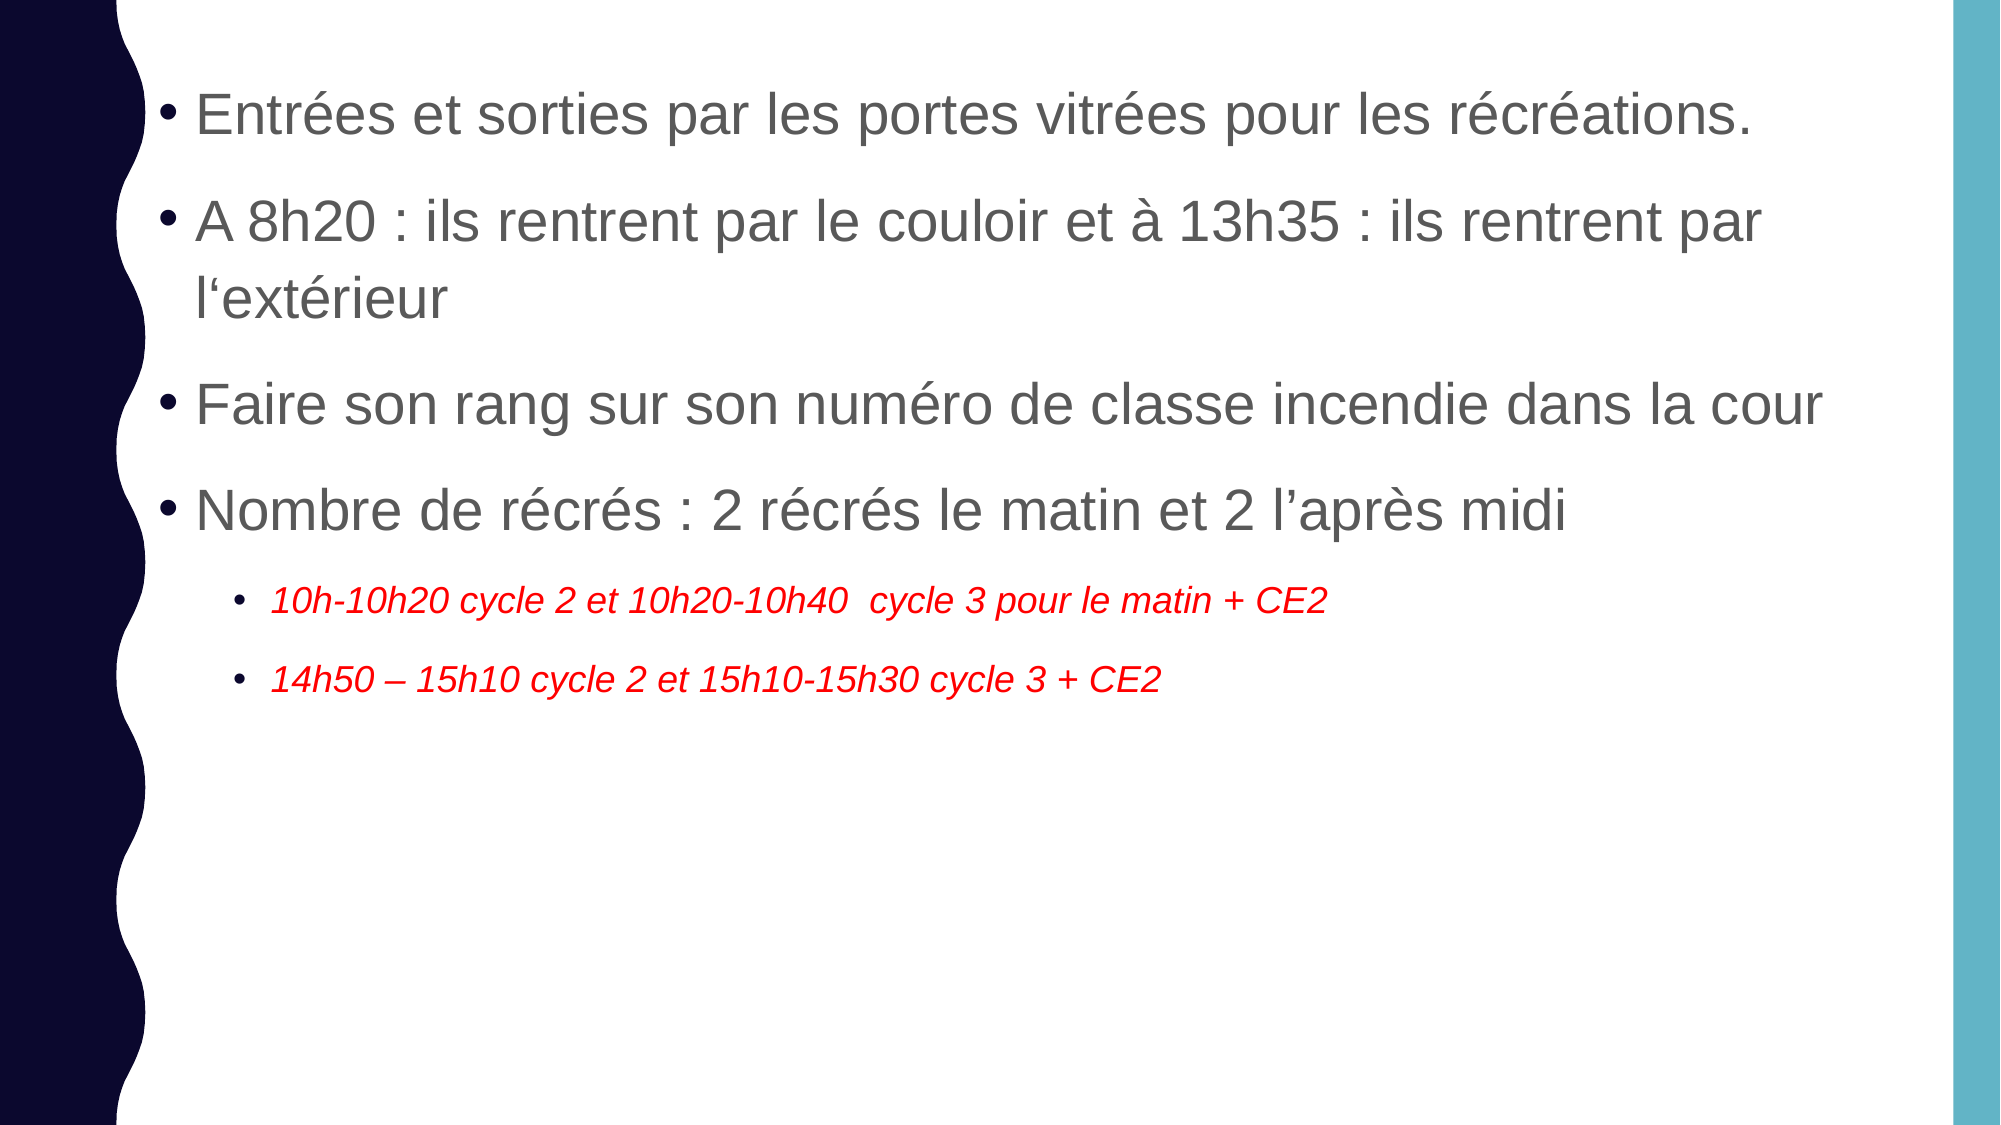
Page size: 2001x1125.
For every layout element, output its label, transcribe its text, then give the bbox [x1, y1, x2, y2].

list Entrées et sorties par les portes vitrées pour les récréations. A 8h20 : ils rentrent par le couloir et à 13h35 : ils rentrent par l‘extérieur Faire son rang sur son numéro de classe incendie dans la cour Nombre de récrés : 2 récrés le matin et 2 l’après midi 10h-10h20 cycle 2 et 10h20-10h40 cycle 3 pour le matin + CE2 14h50 – 15h10 cycle 2 et 15h10-15h30 cycle 3 + CE2 [158, 69, 1959, 1034]
